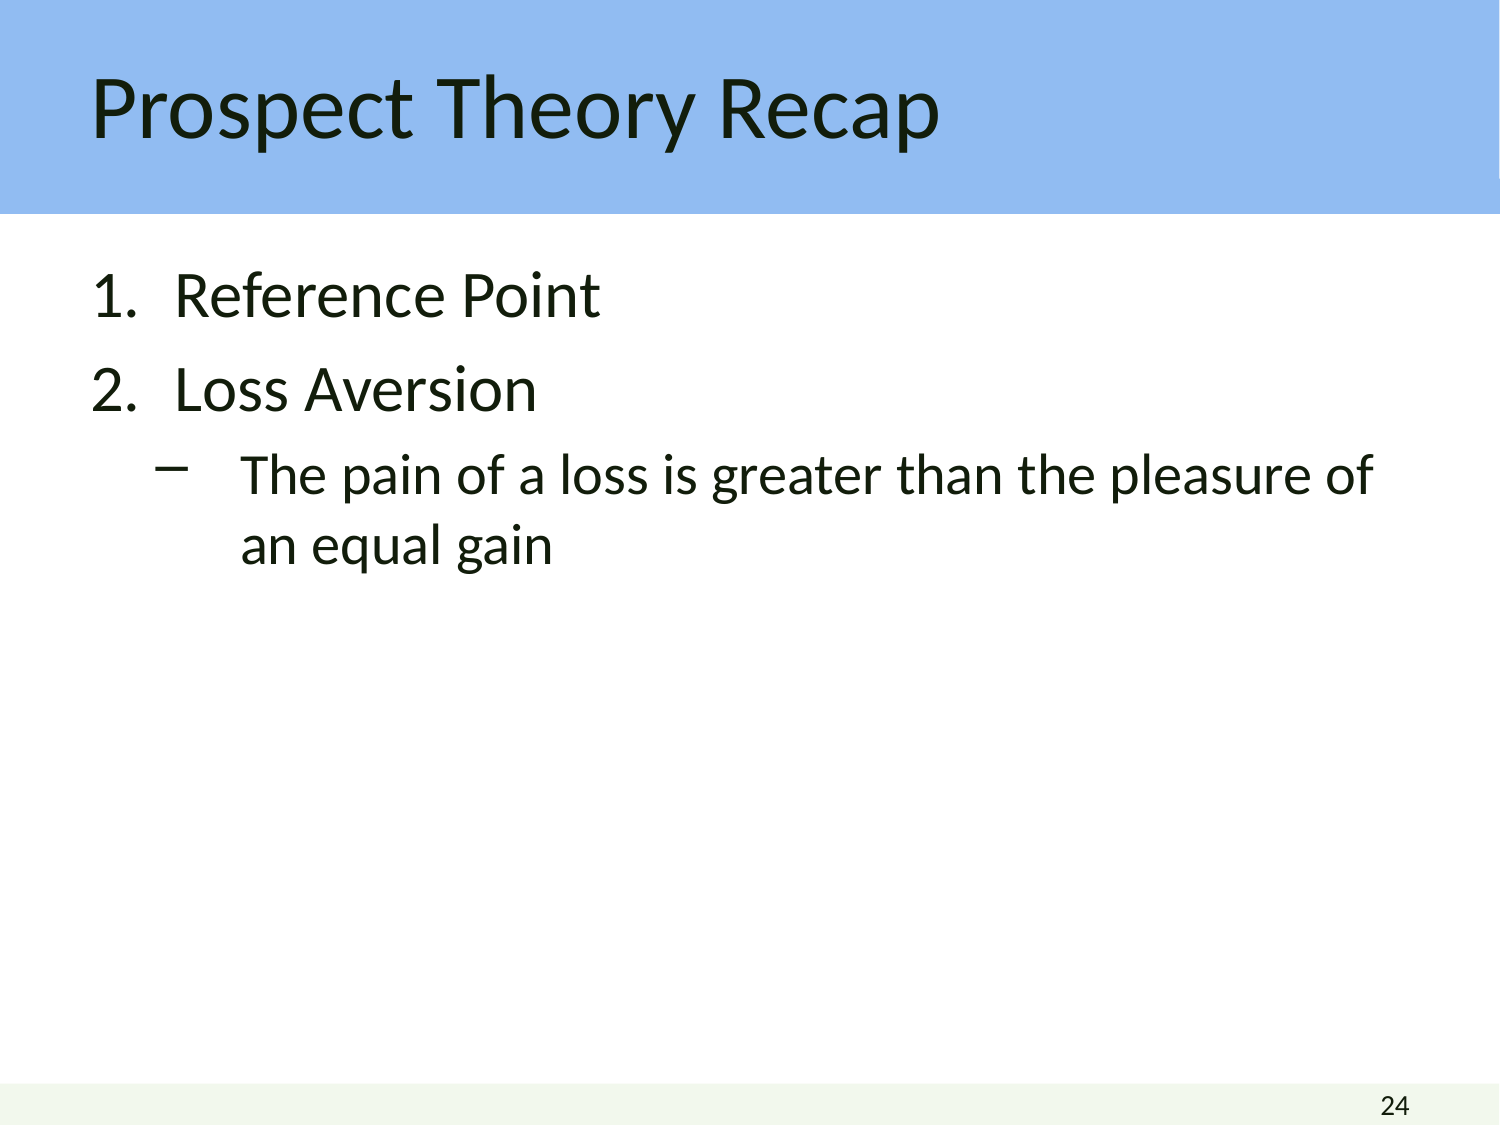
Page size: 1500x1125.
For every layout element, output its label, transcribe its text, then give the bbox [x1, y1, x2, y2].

title Prospect Theory Recap [74, 42, 1436, 162]
slide_number 24 [1074, 1078, 1426, 1125]
list Reference Point Loss Aversion The pain of a loss is greater than the pleasure of an equal gain [74, 243, 1436, 1000]
